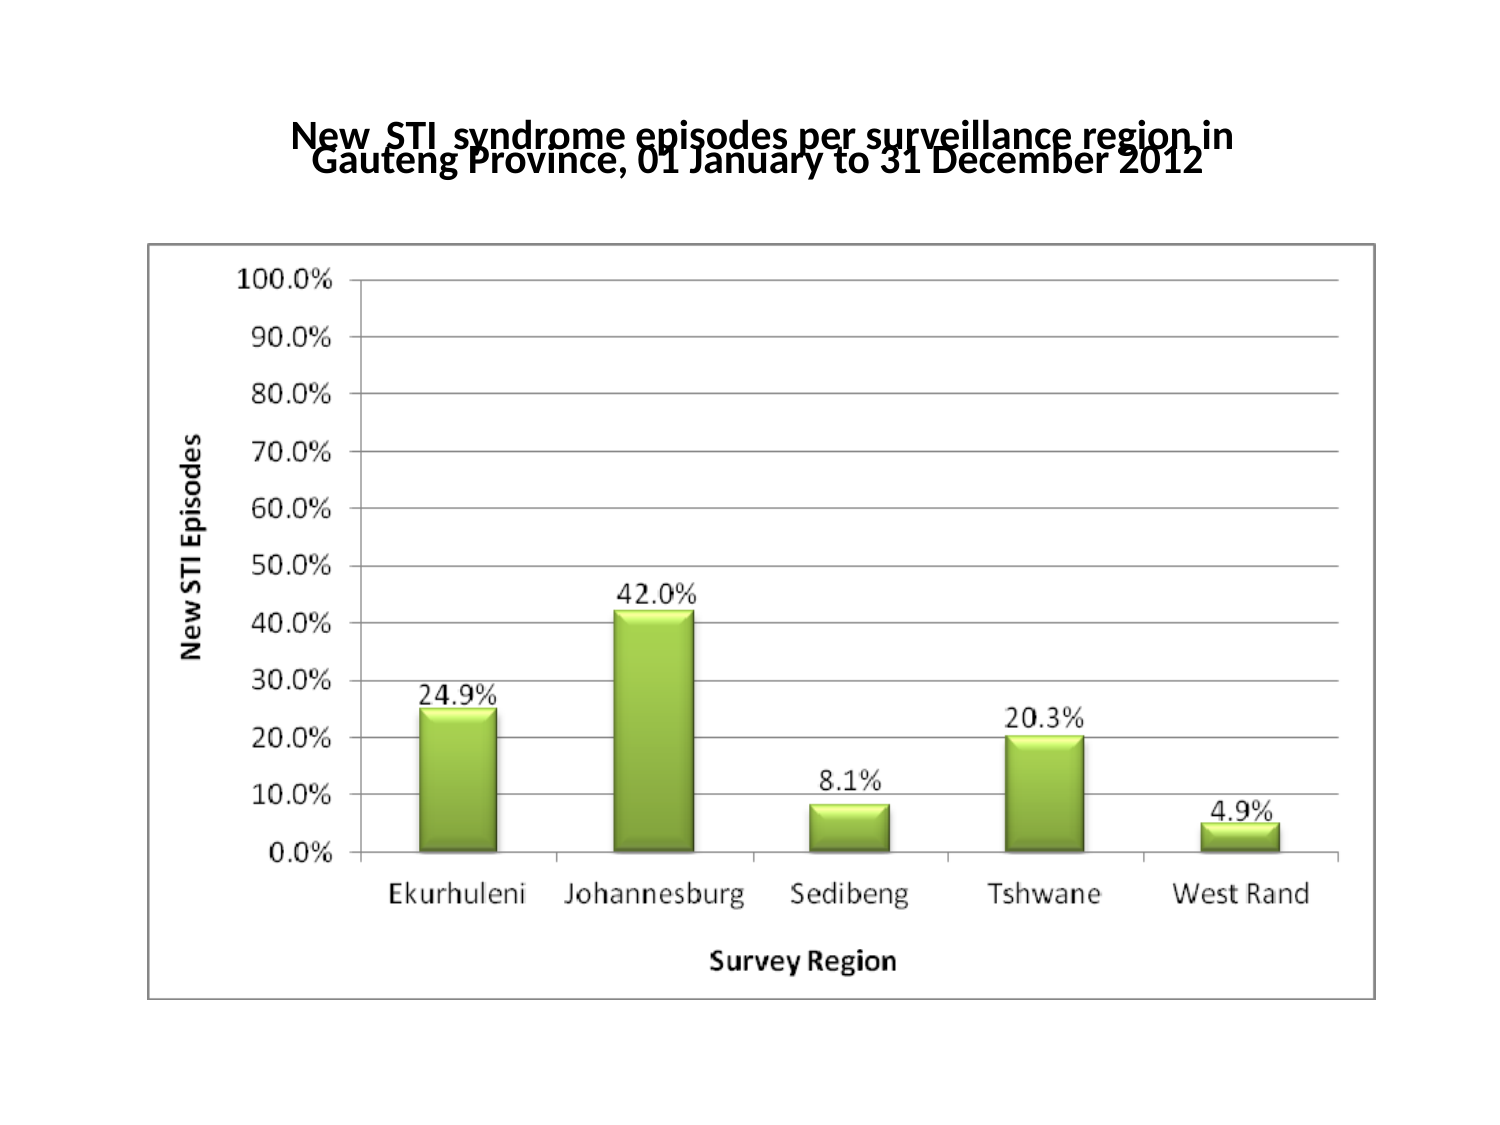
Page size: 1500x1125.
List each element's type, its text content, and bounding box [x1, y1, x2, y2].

text_box New STI syndrome episodes per surveillance region in Gauteng Province, 01 January to 31 December 2012 [230, 125, 1294, 190]
picture [147, 243, 1377, 1000]
